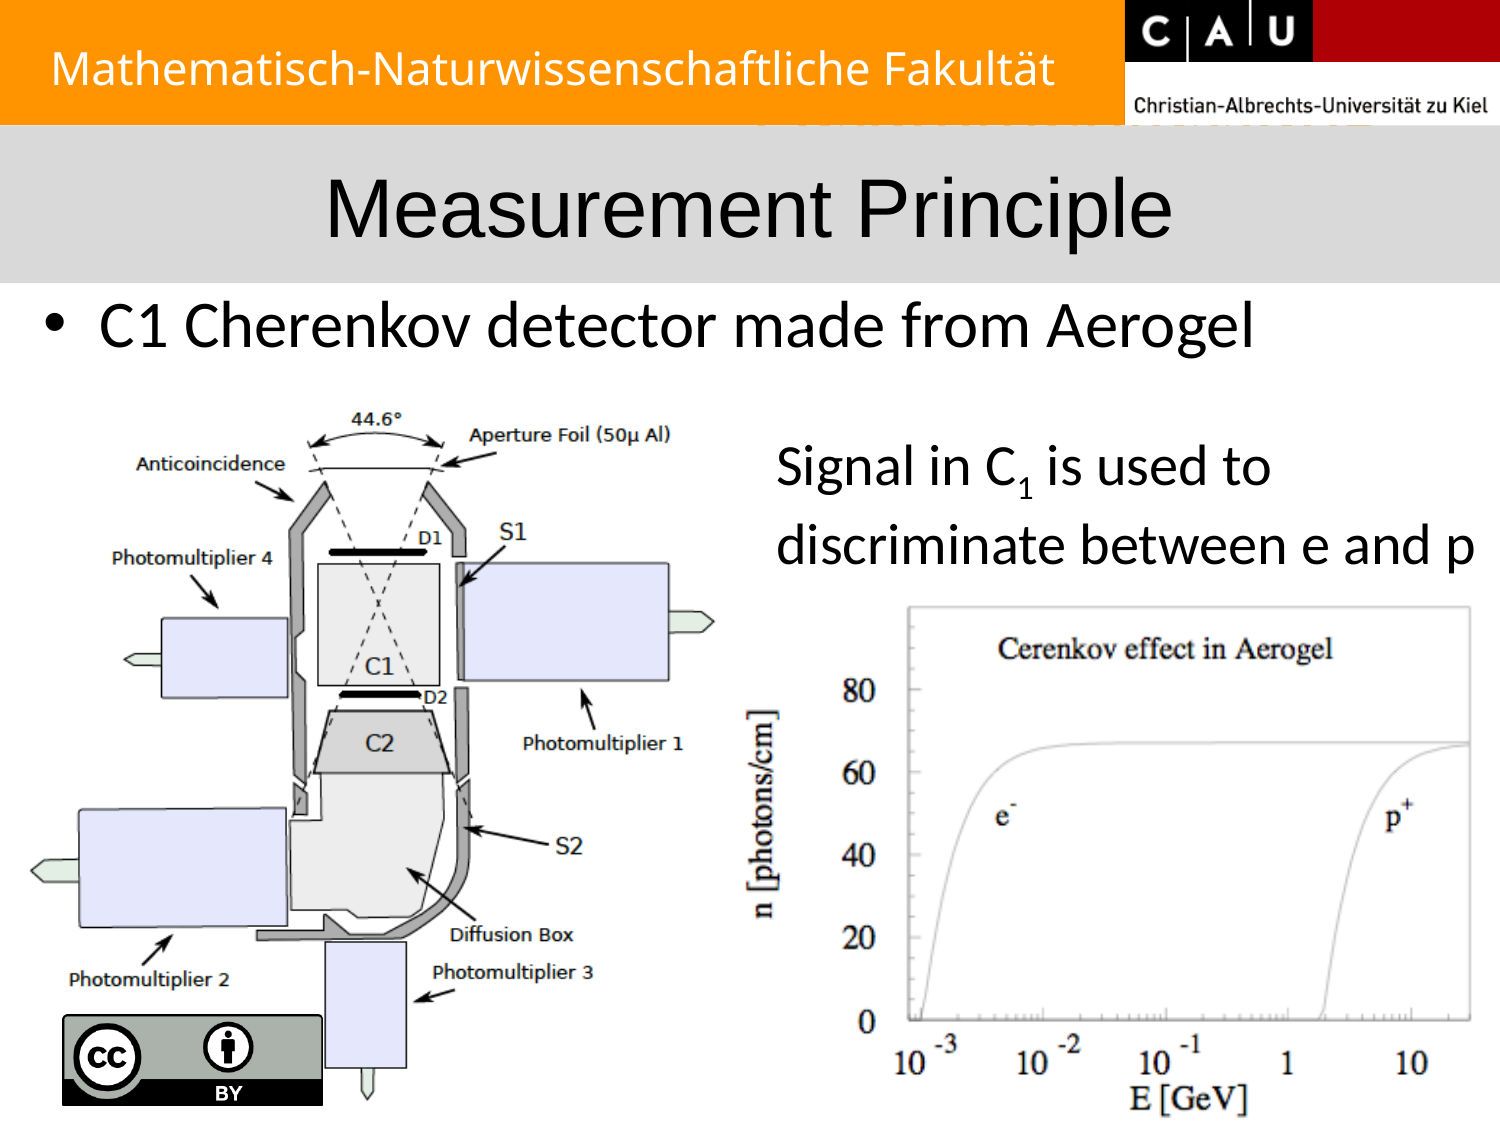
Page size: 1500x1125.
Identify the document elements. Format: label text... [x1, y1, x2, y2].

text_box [0, 0, 1500, 284]
text_box Signal in C1 is used to discriminate between e and p [840, 419, 1495, 575]
picture [0, 377, 1495, 1124]
list C1 Cherenkov detector made from Aerogel (n=1.065) [28, 293, 1495, 419]
